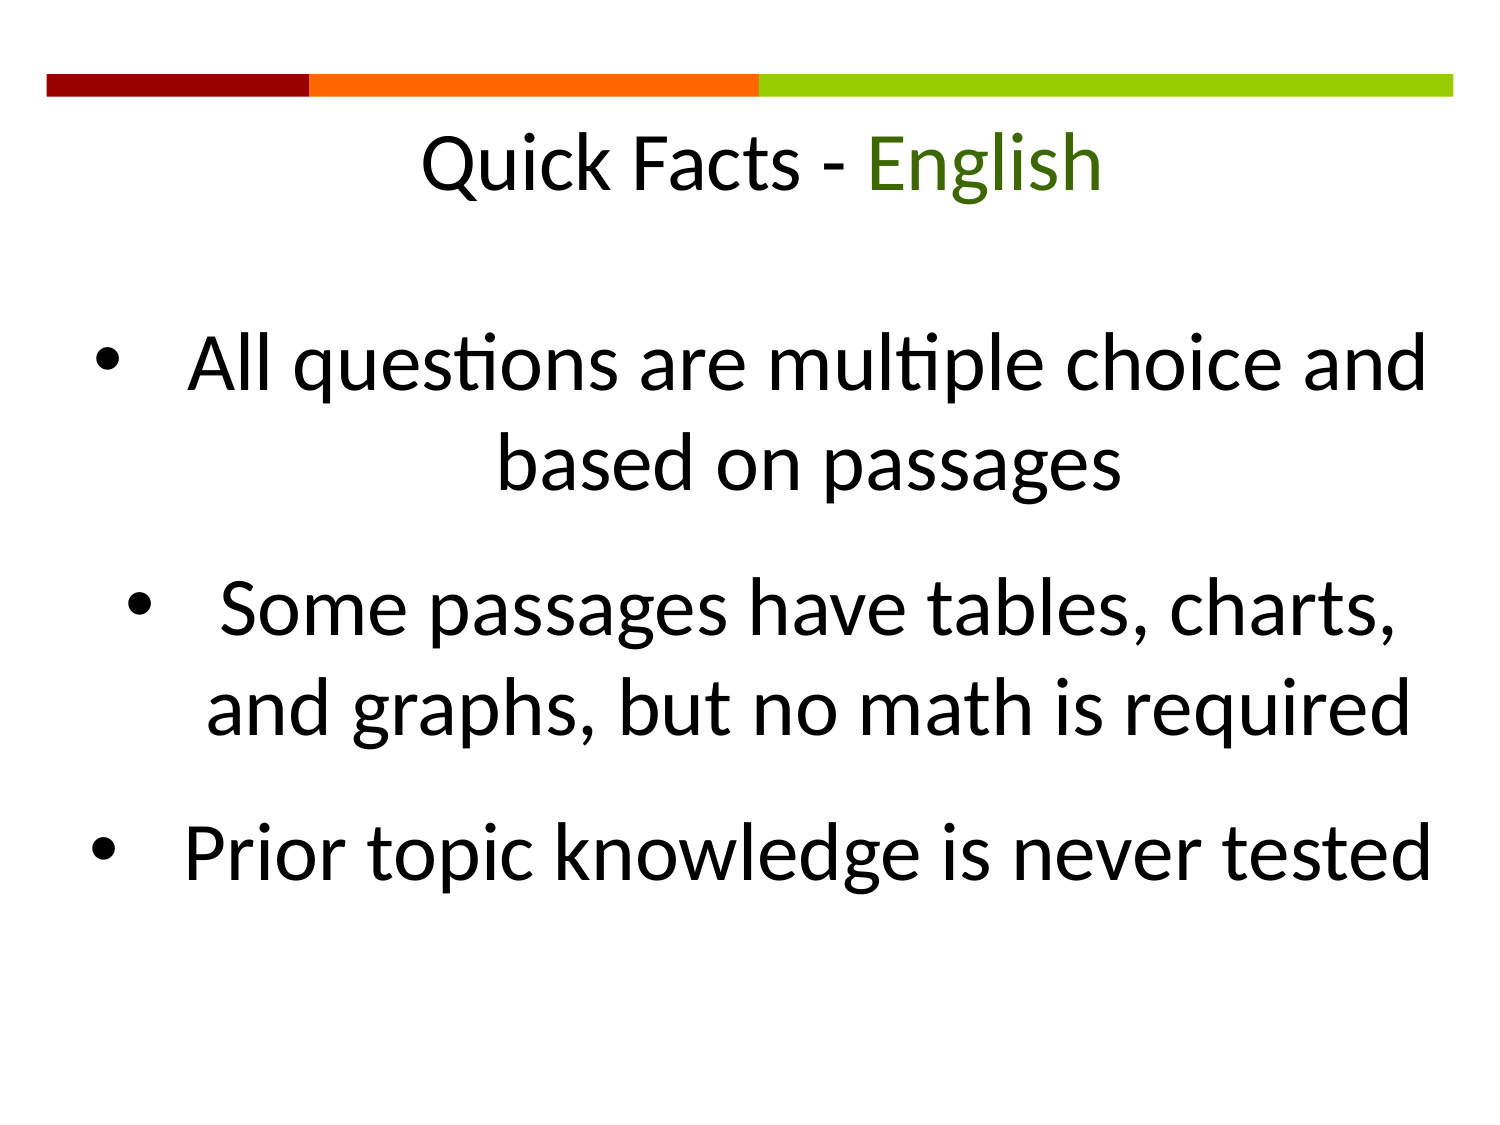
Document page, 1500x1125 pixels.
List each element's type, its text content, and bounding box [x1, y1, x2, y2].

text_box Quick Facts - English All questions are multiple choice and based on passages Some passages have tables, charts, and graphs, but no math is required Prior topic knowledge is never tested [54, 100, 1470, 905]
